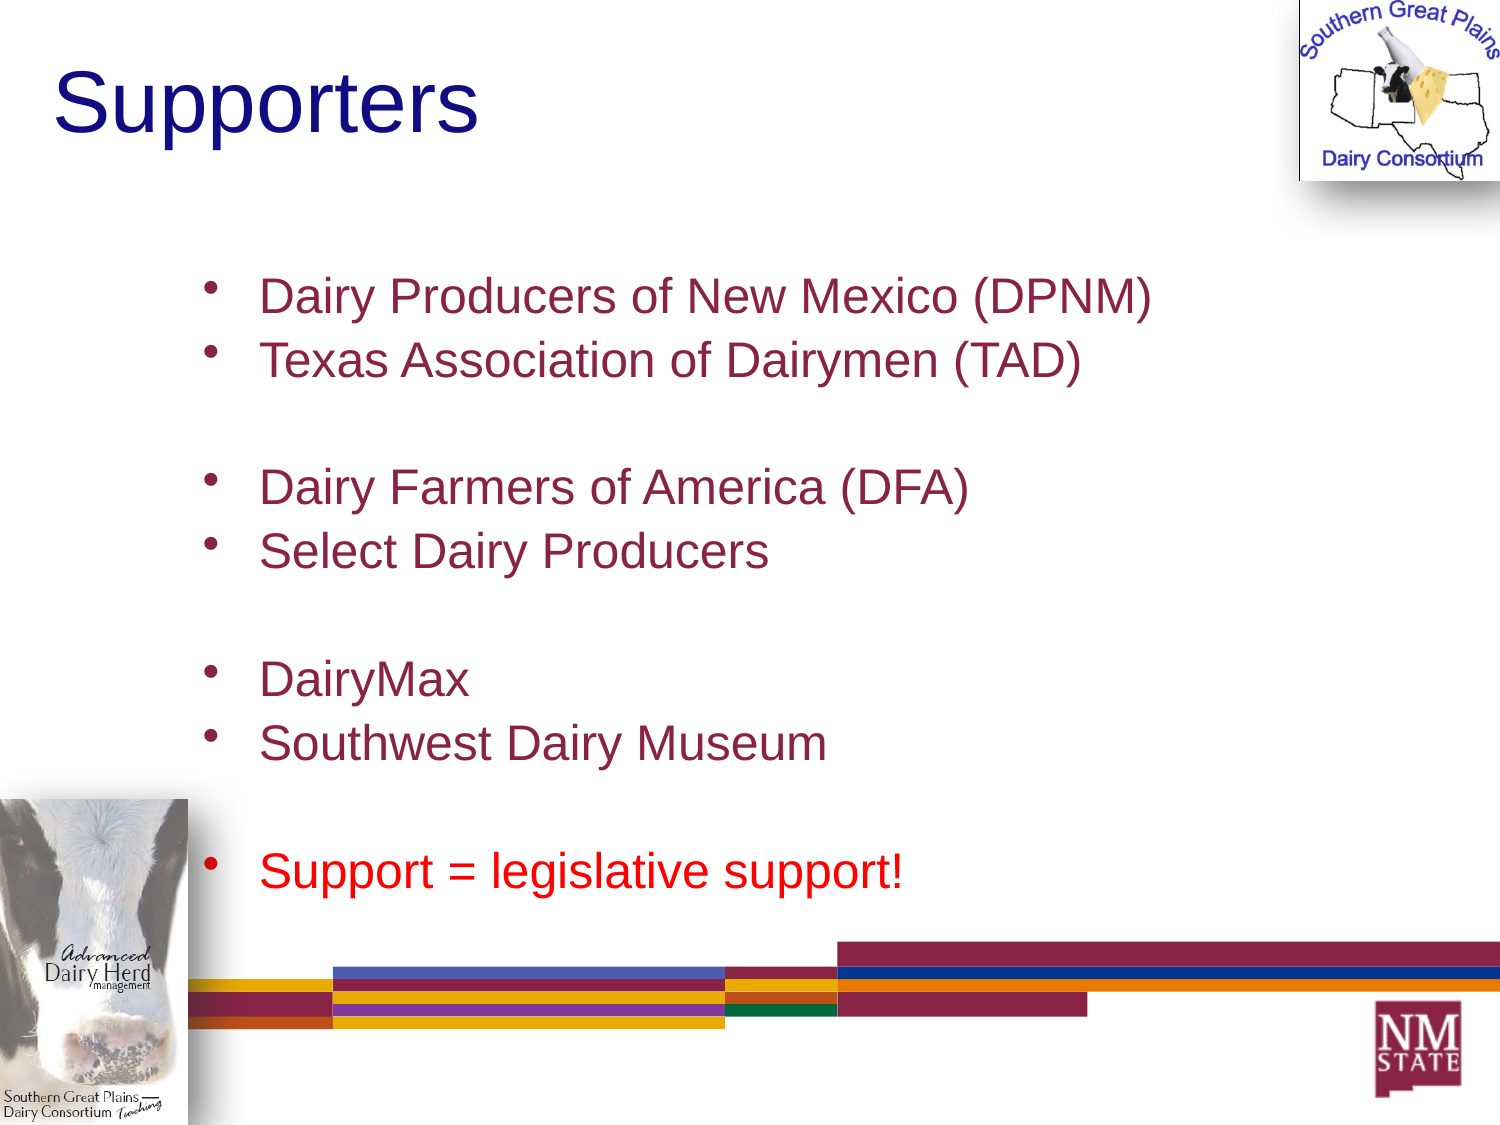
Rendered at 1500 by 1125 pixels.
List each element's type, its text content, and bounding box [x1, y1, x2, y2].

picture [1363, 992, 1475, 1110]
picture [1299, 0, 1500, 182]
list Dairy Producers of New Mexico (DPNM) Texas Association of Dairymen (TAD) Dairy Farmers of America (DFA) Select Dairy Producers DairyMax Southwest Dairy Museum Support = legislative support! [187, 262, 1463, 1006]
picture [0, 799, 188, 1125]
title Supporters [37, 37, 1322, 226]
